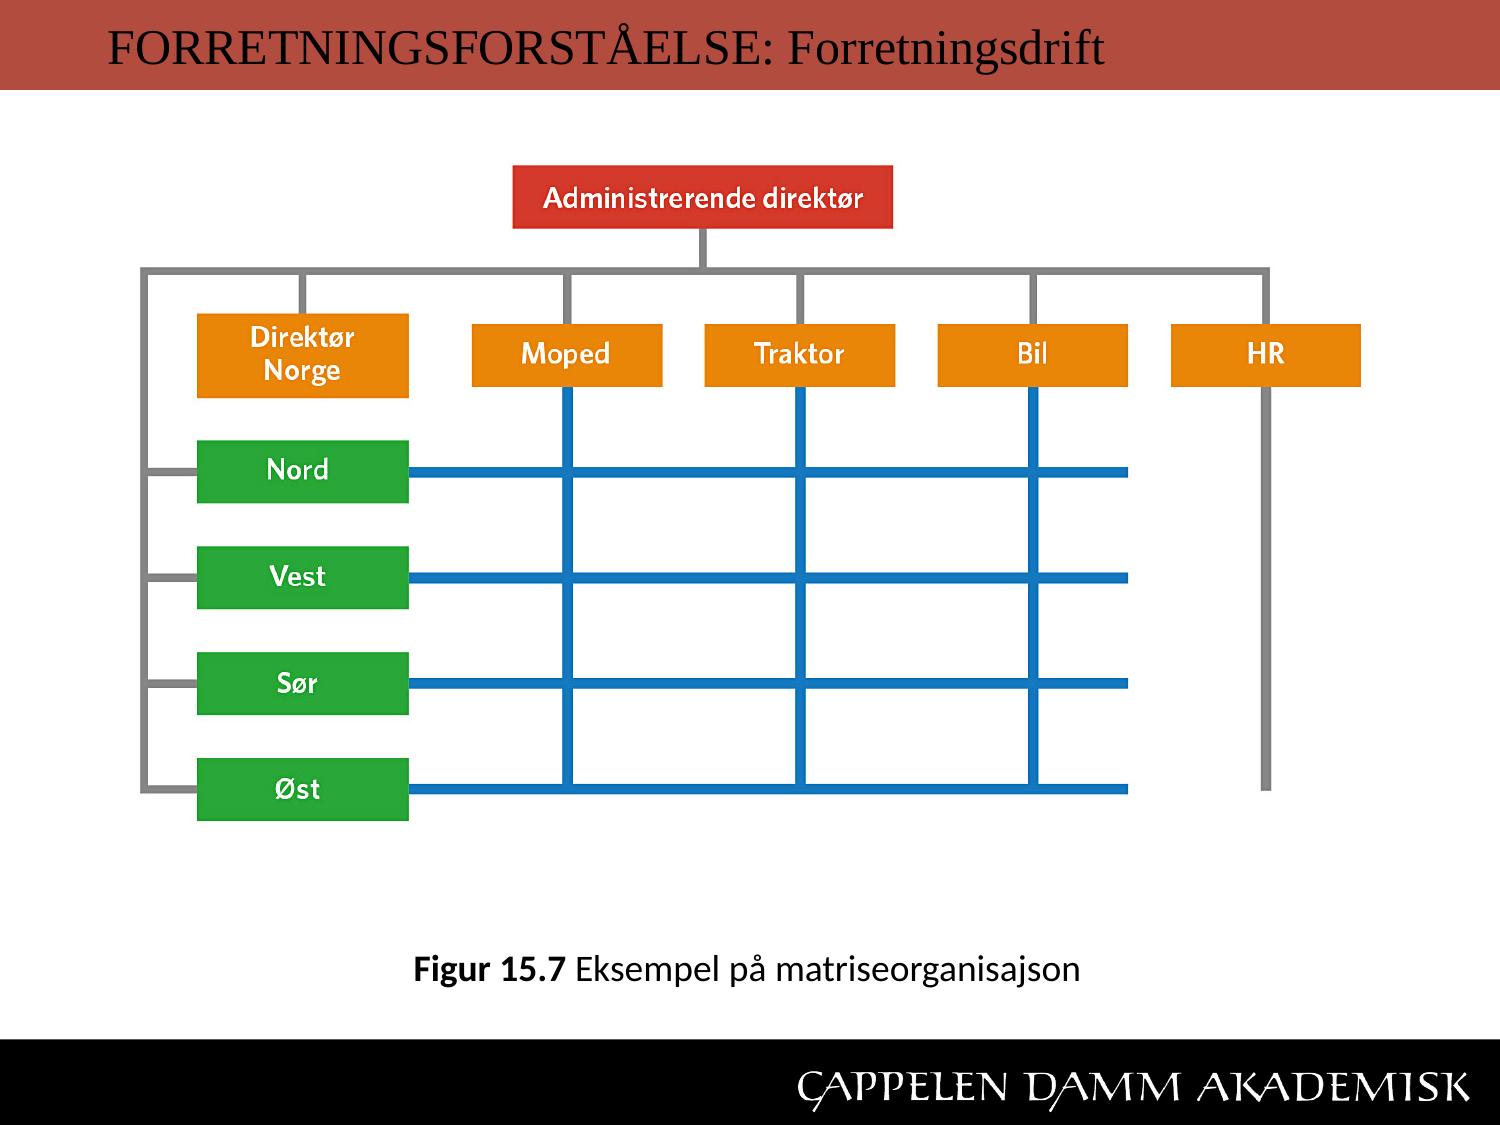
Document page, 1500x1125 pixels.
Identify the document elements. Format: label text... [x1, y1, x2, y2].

picture [797, 1070, 1471, 1113]
picture [117, 154, 1383, 840]
text_box Figur 15.7 Eksempel på matriseorganisajson [85, 936, 1418, 997]
